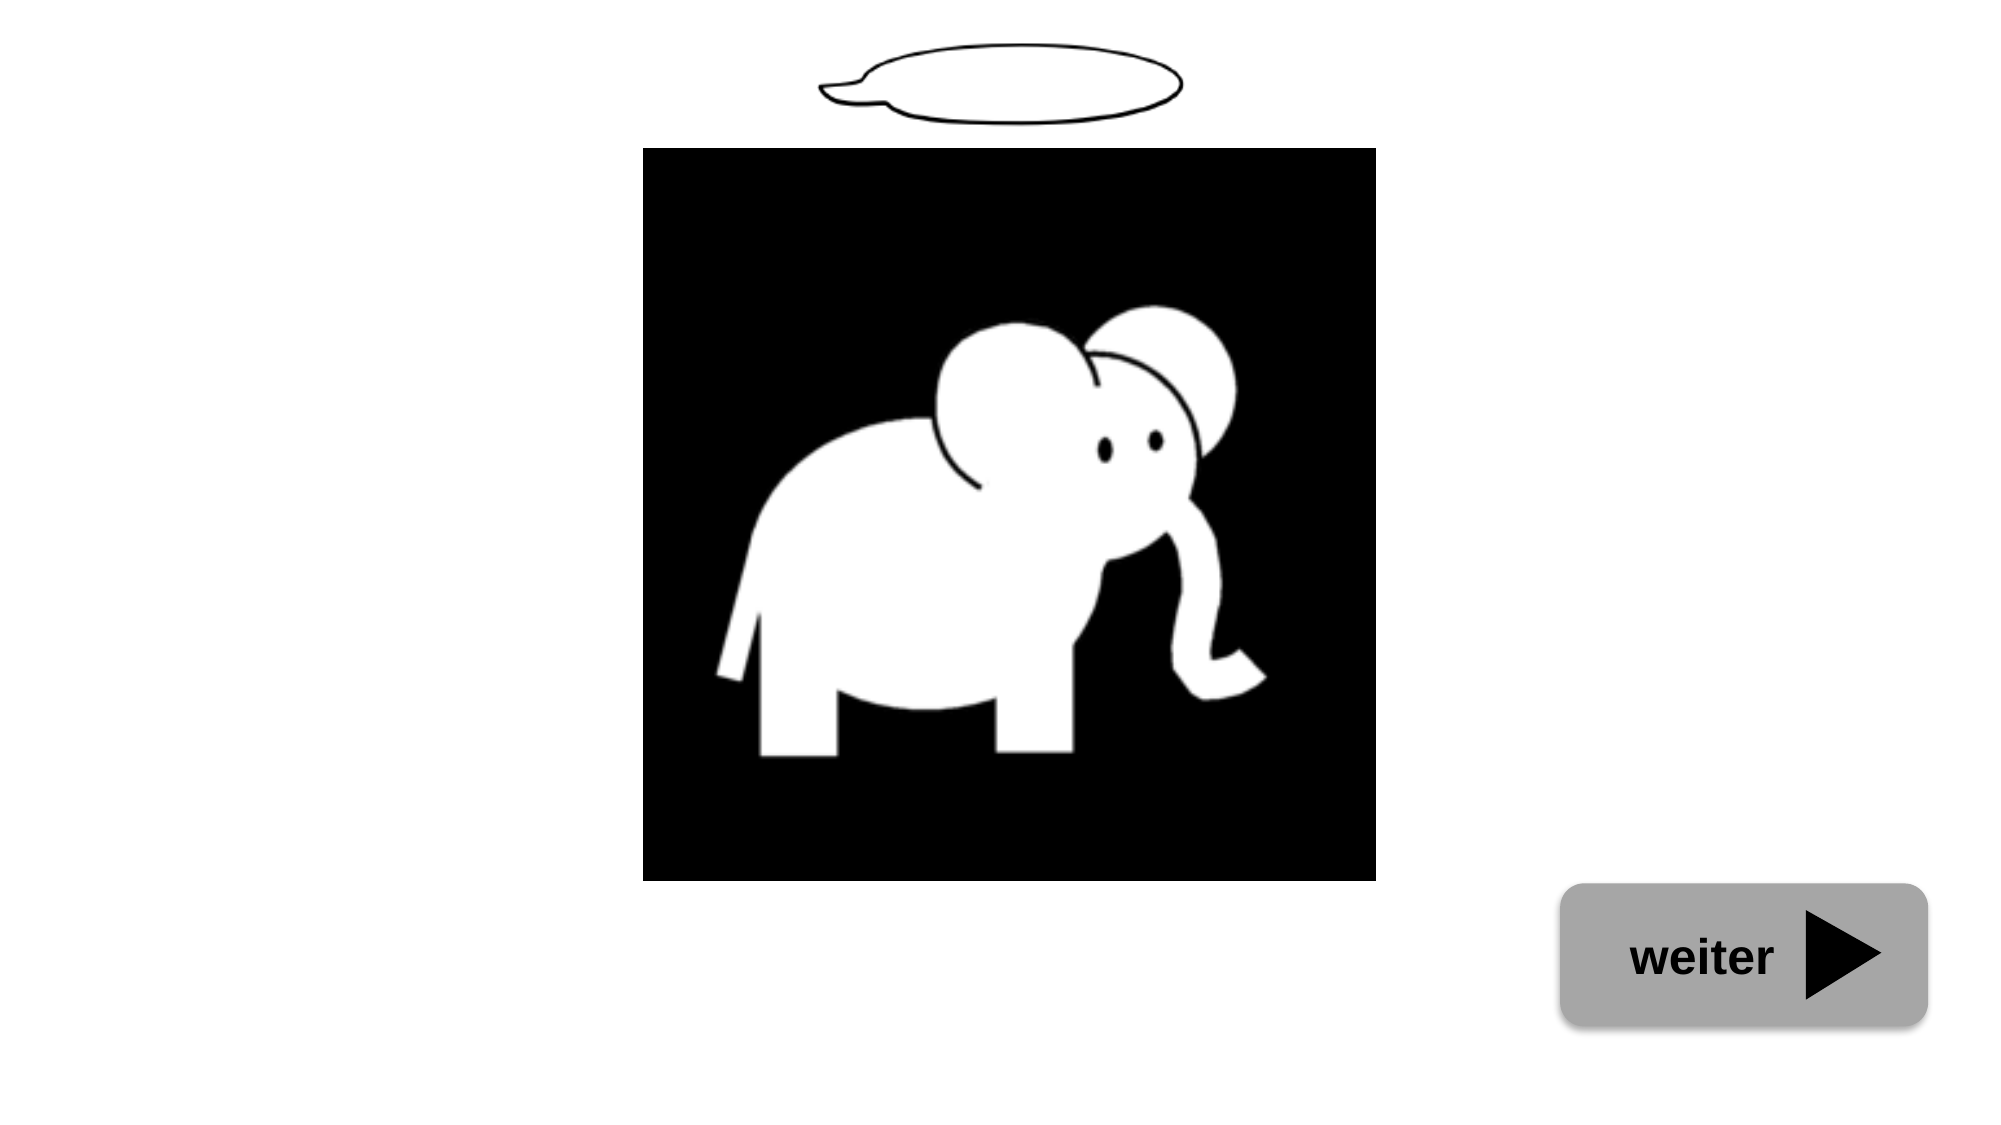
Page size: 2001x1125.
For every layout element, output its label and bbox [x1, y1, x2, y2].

text_box [1473, 832, 1959, 1078]
picture [643, 6, 1376, 881]
text_box [1560, 883, 1929, 1027]
